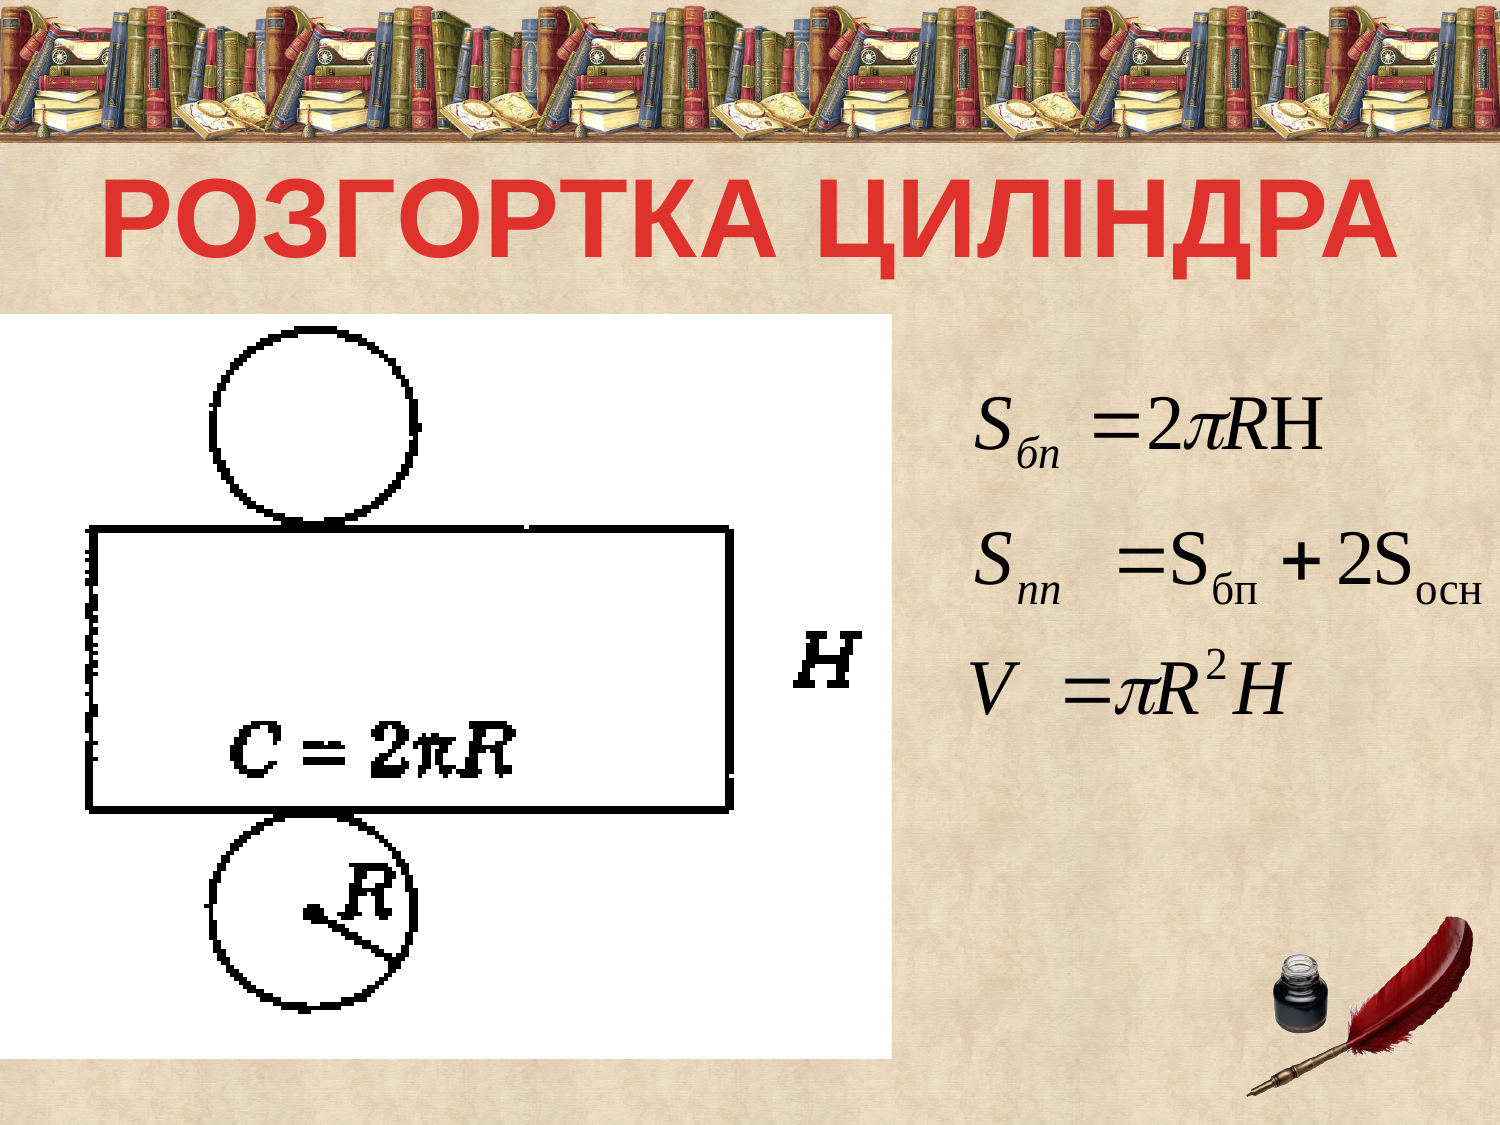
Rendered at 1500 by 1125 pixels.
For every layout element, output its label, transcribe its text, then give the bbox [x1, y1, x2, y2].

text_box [961, 374, 1500, 762]
picture [0, 0, 1500, 1125]
text_box РОЗГОРТКА ЦИЛІНДРА [83, 137, 1418, 287]
